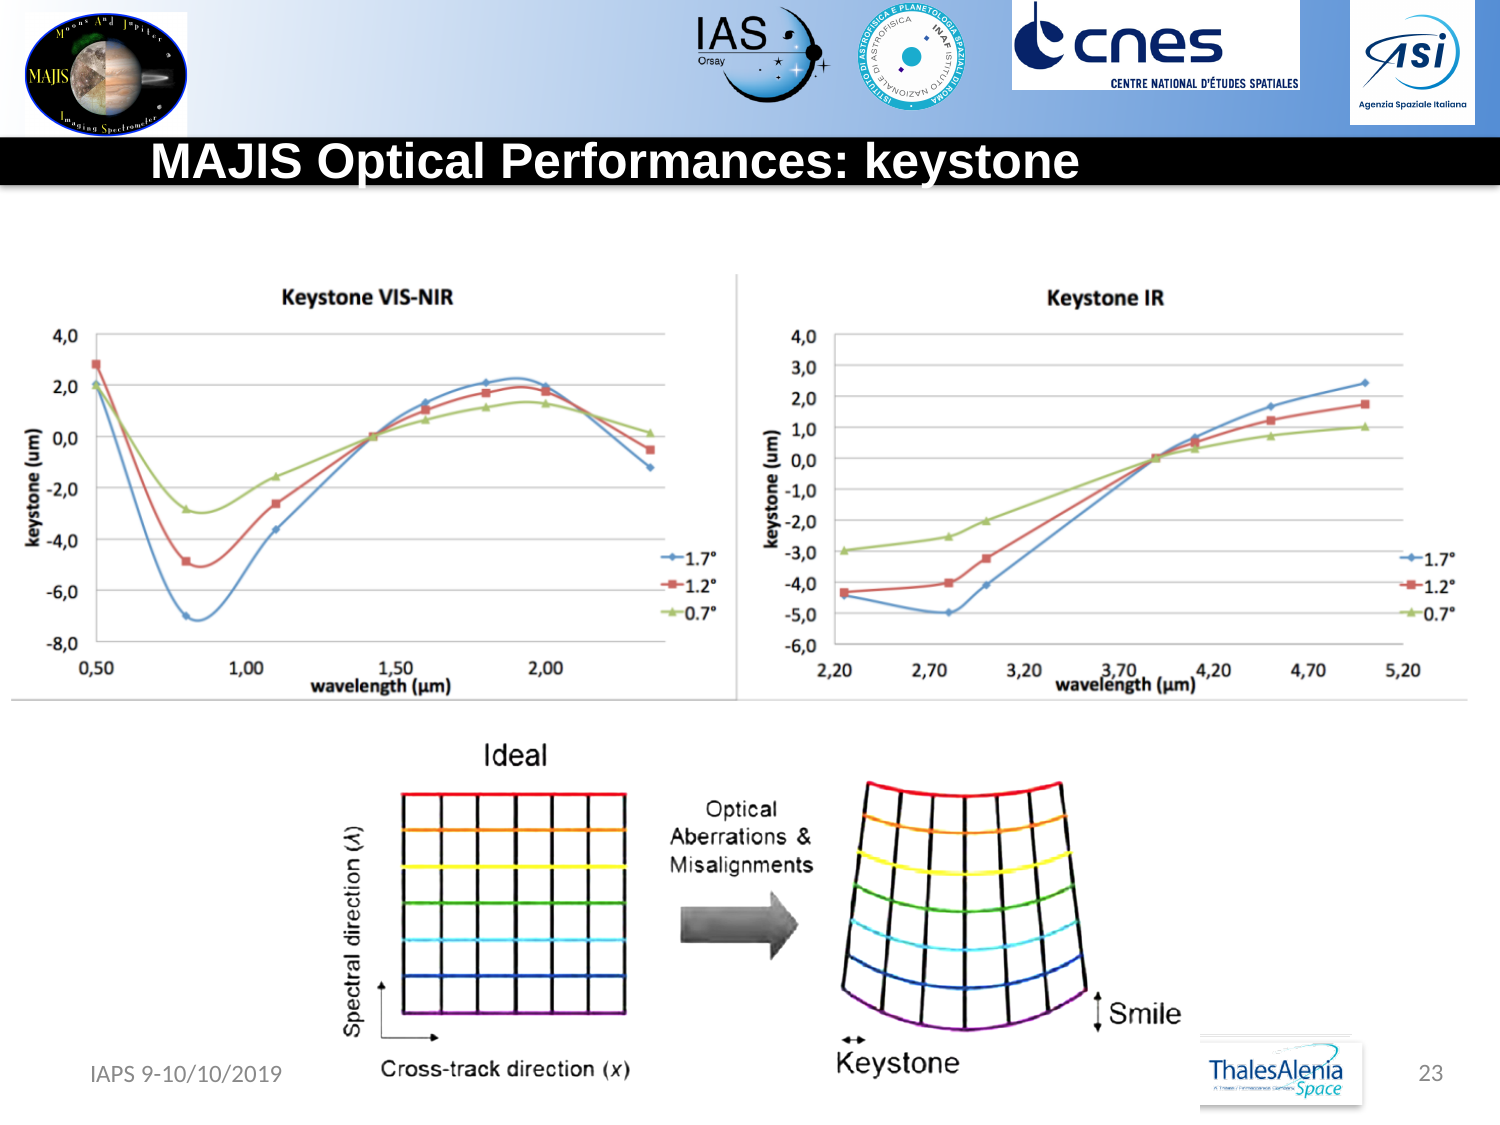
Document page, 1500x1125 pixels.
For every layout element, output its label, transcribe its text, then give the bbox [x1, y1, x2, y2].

slide_number 23 [1371, 1041, 1459, 1101]
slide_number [75, 1042, 282, 1103]
picture [1350, 0, 1475, 125]
picture [0, 262, 1500, 719]
text_box MAJIS Optical Performances: keystone [135, 121, 1110, 196]
picture [687, 0, 988, 121]
picture [1012, 0, 1300, 90]
picture [287, 724, 1352, 1119]
